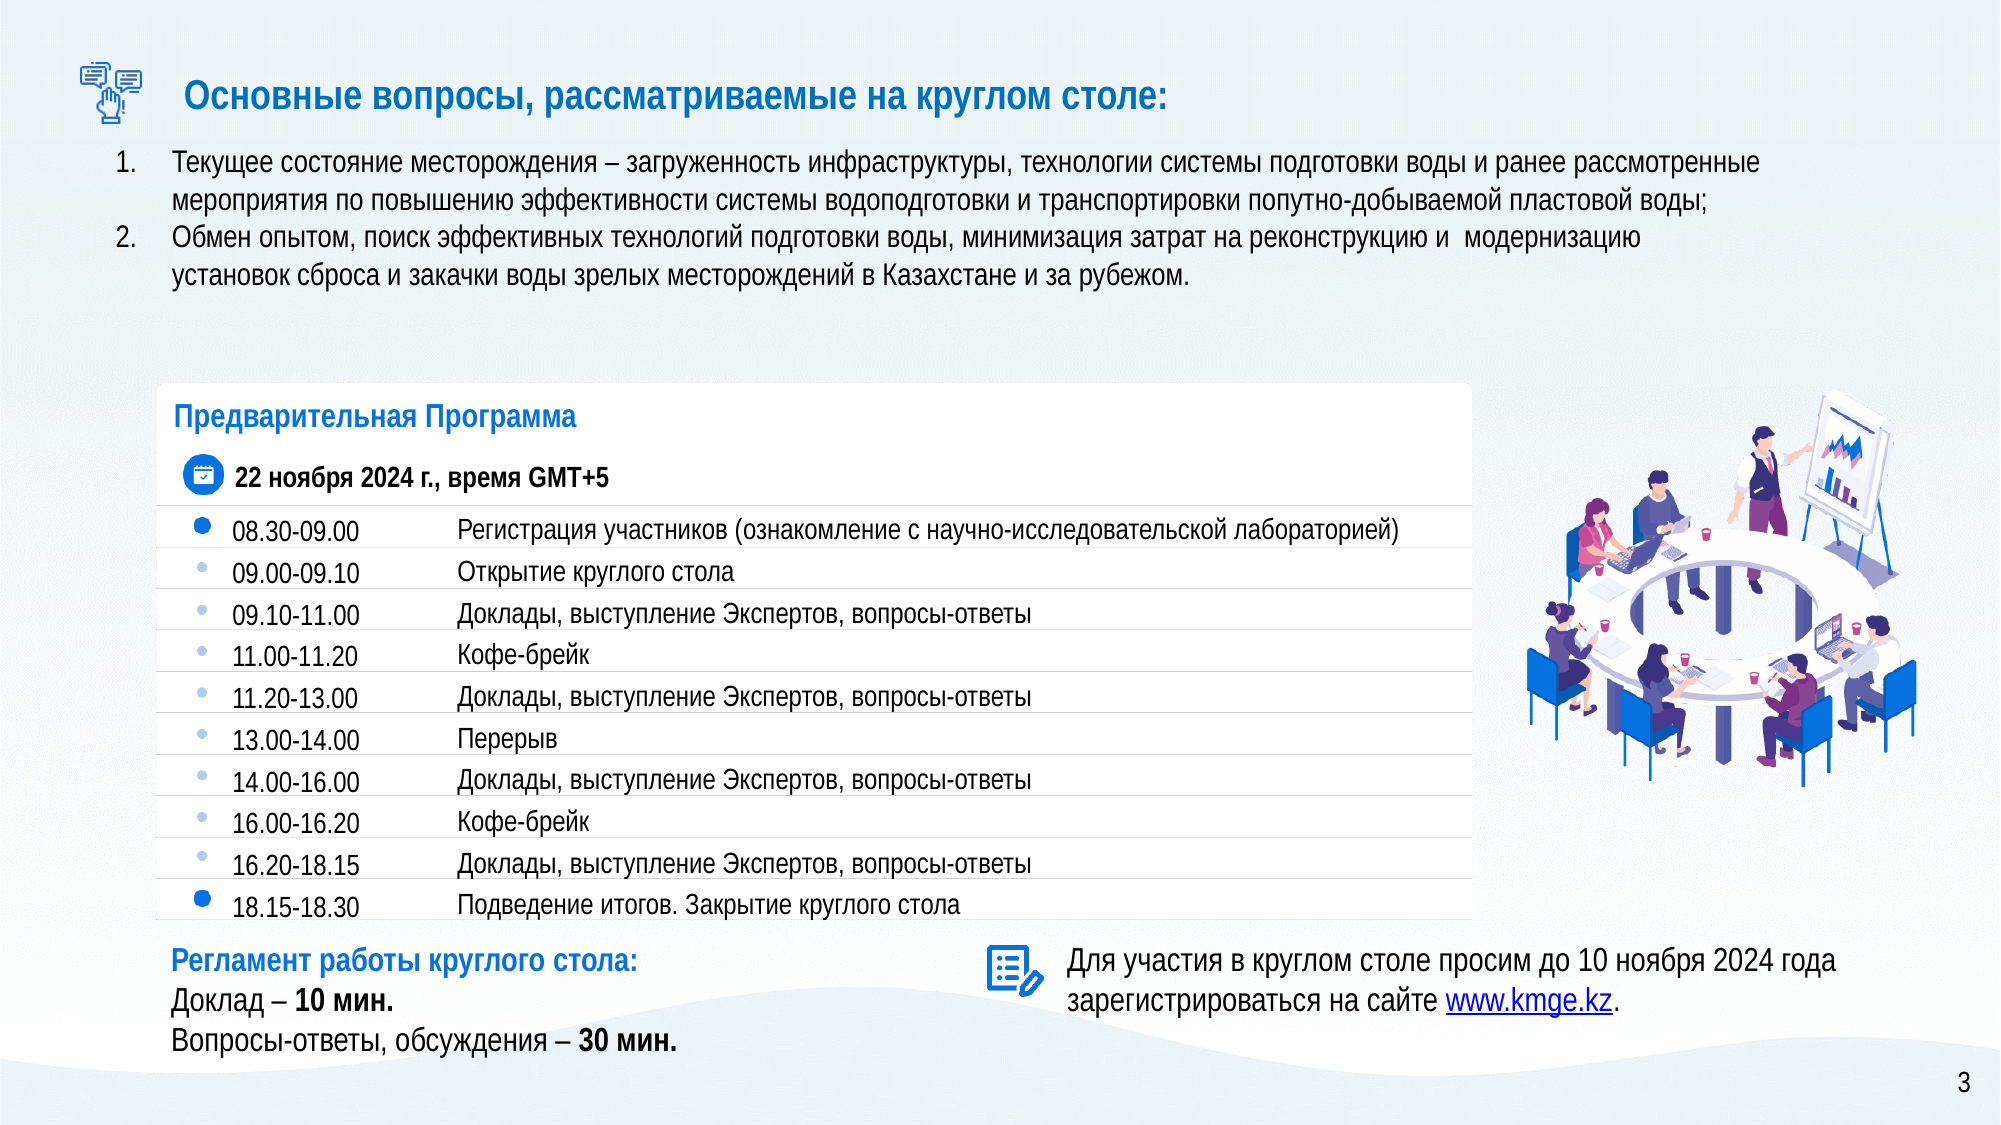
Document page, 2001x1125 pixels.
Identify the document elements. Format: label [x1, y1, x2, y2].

text_box [155, 382, 1473, 973]
picture [0, 0, 2000, 1125]
